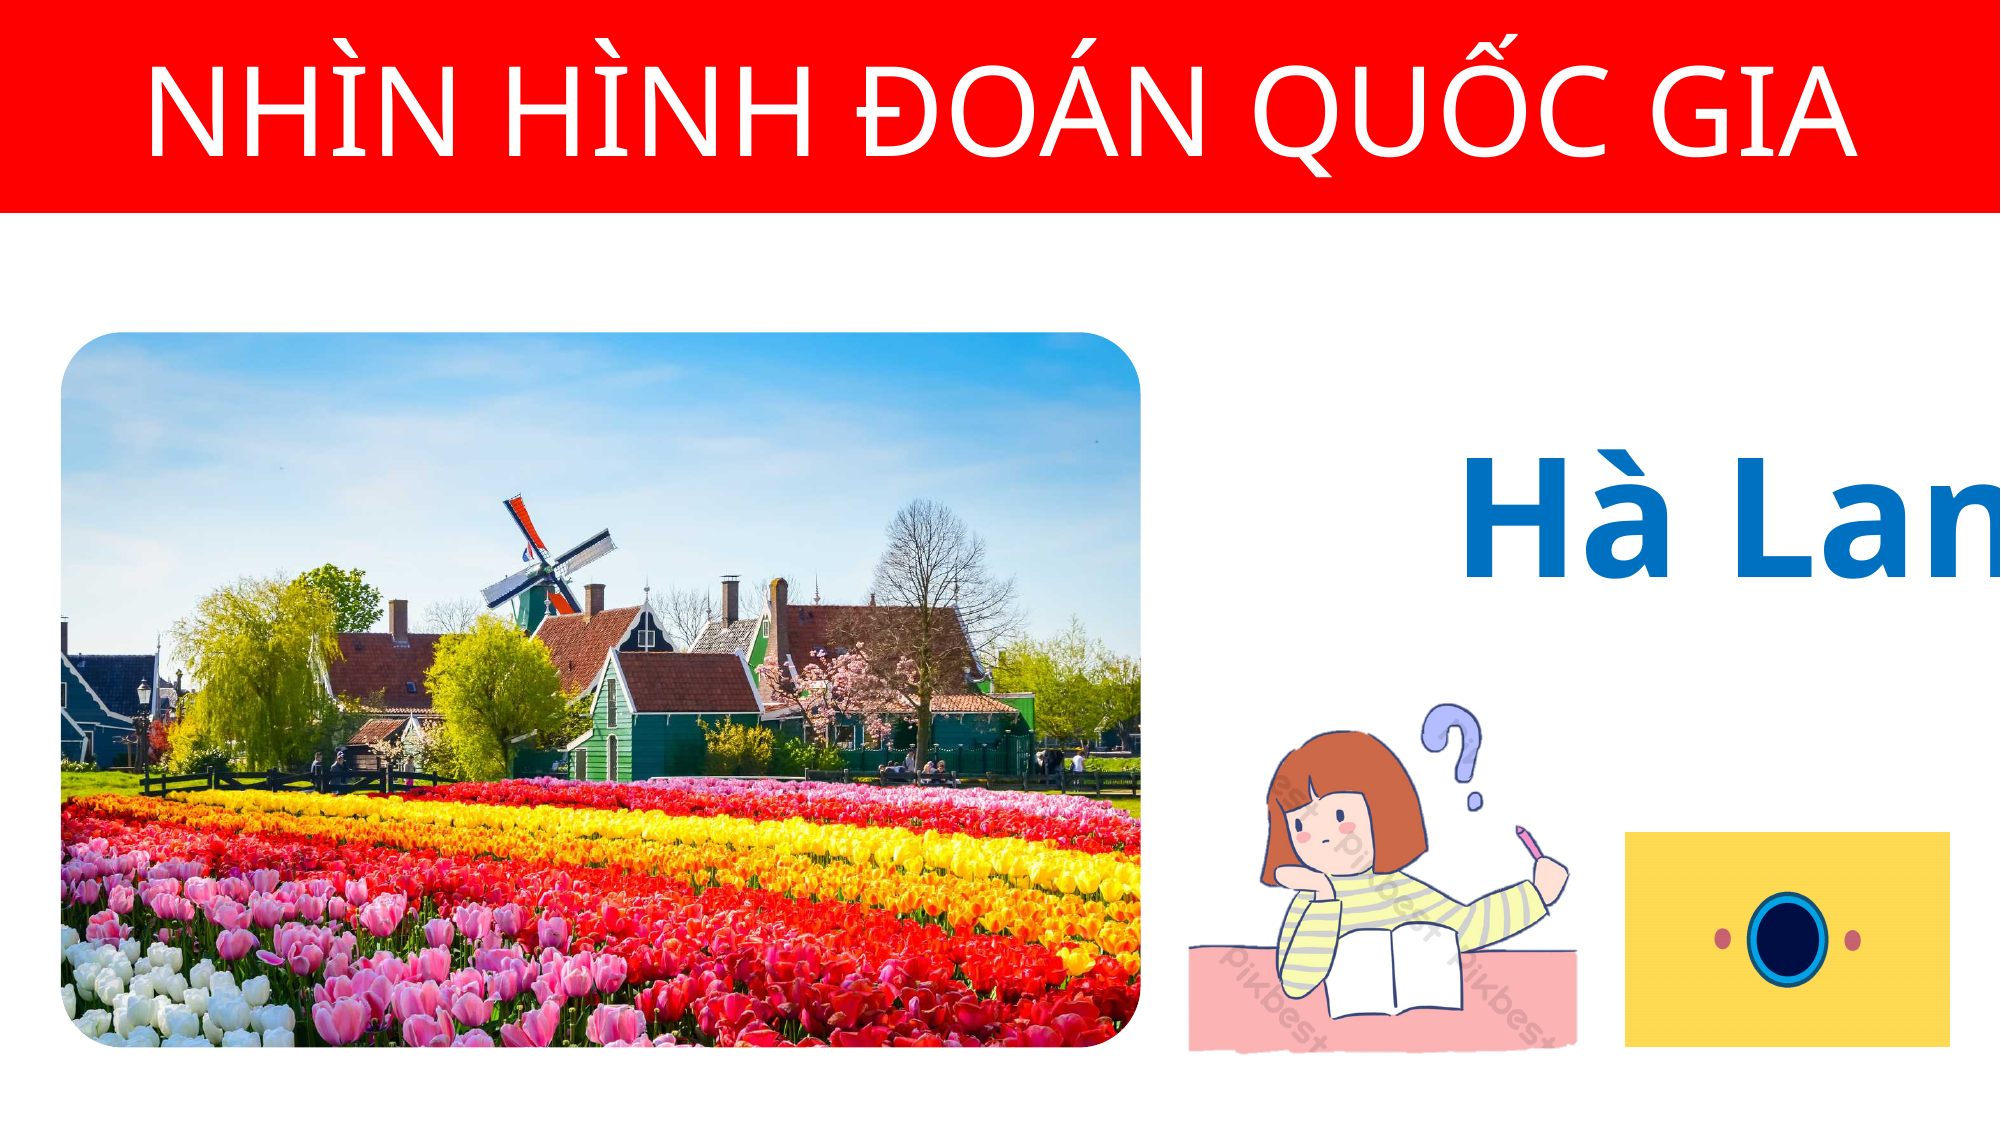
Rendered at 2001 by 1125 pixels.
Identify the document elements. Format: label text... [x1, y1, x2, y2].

text_box NHÌN HÌNH ĐOÁN QUỐC GIA [0, 0, 2000, 213]
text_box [1624, 831, 1950, 1048]
picture [60, 332, 1625, 1125]
text_box Hà Lan [1437, 403, 2000, 619]
